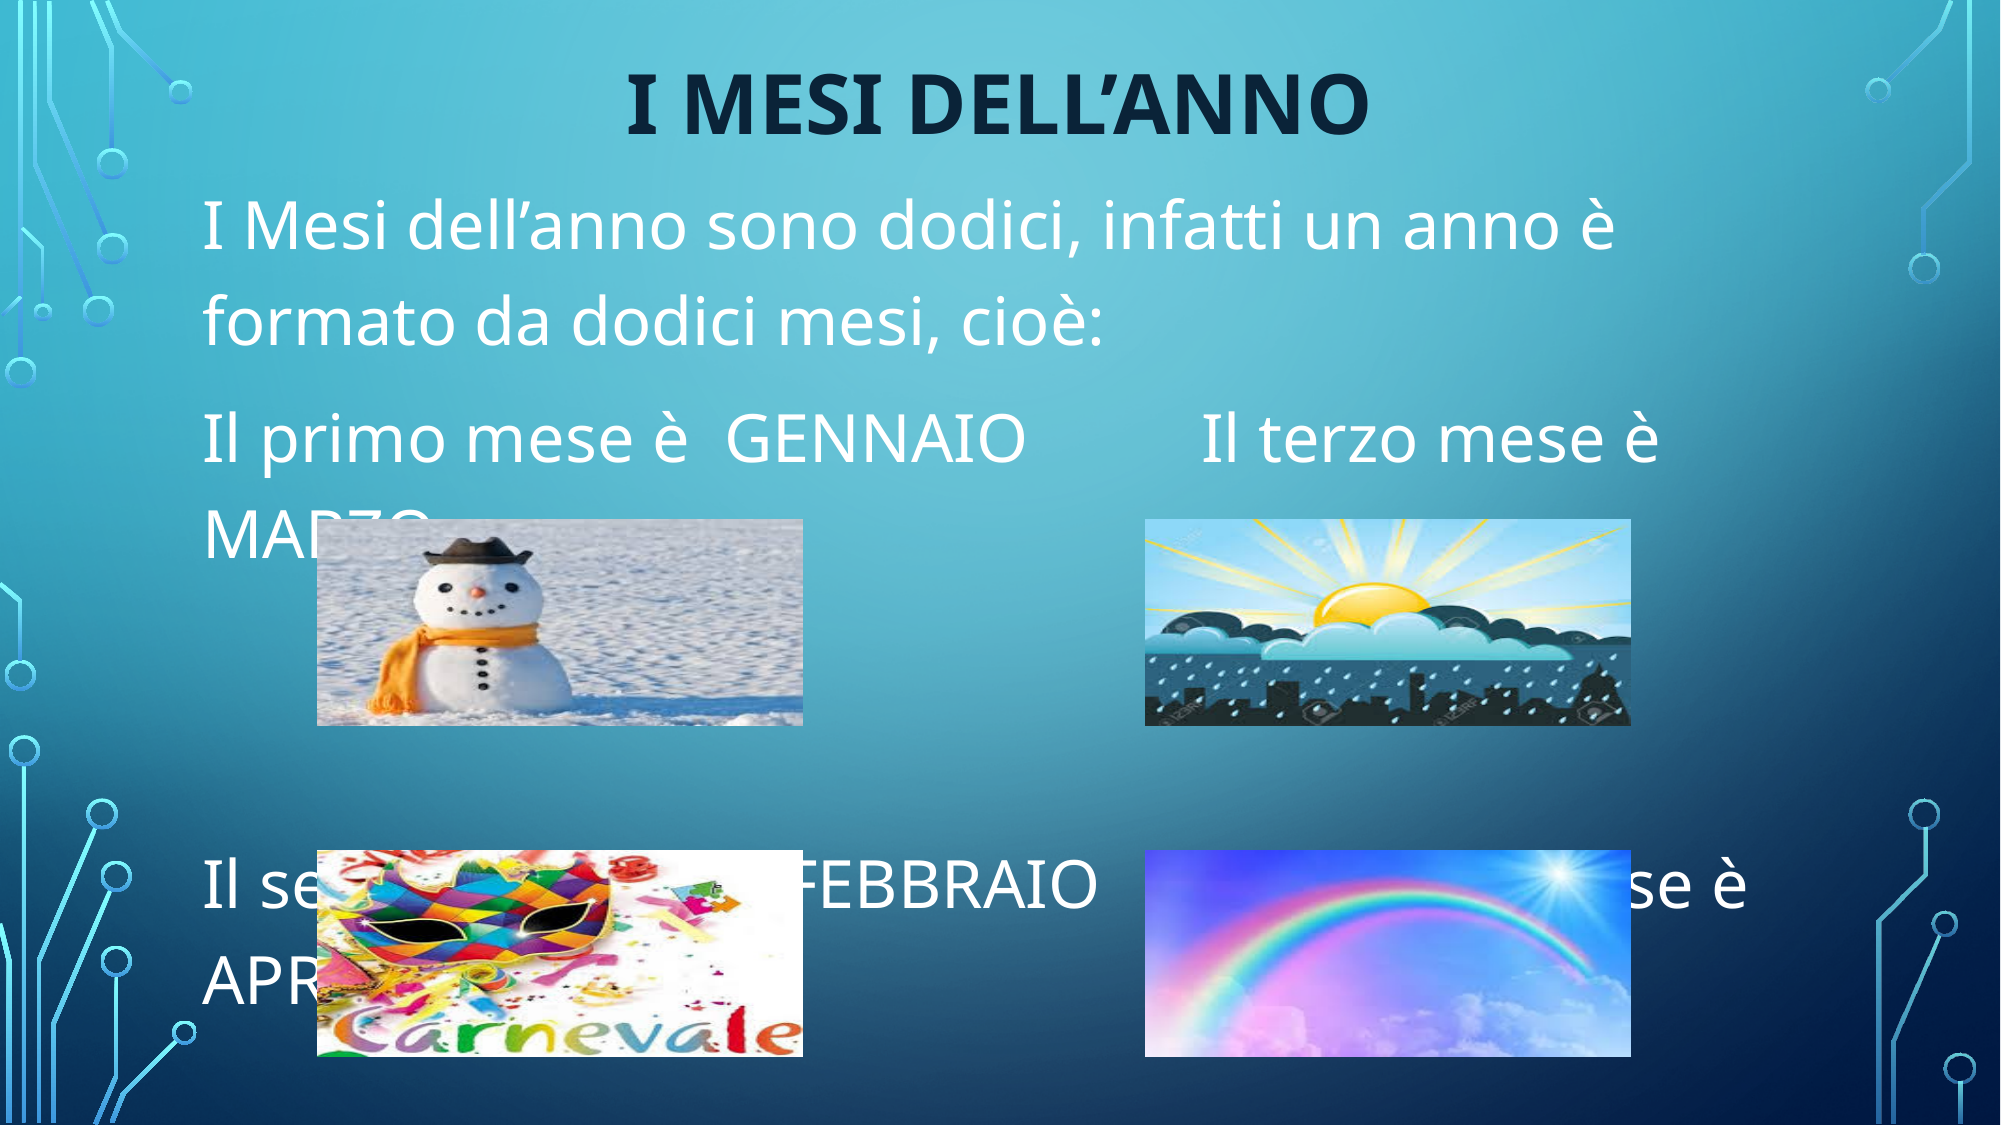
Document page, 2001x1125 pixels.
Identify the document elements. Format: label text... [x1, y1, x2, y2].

picture [317, 850, 803, 1058]
picture [1145, 850, 1631, 1058]
list I Mesi dell’anno sono dodici, infatti un anno è formato da dodici mesi, cioè: Il primo mese è GENNAIO Il terzo mese è MARZO Il secondo mese è FEBBRAIO Il quarto mese è APRILE [187, 159, 1813, 1095]
picture [317, 519, 803, 727]
title I MESI DELL’ANNO [187, 35, 1813, 159]
picture [1145, 519, 1631, 727]
